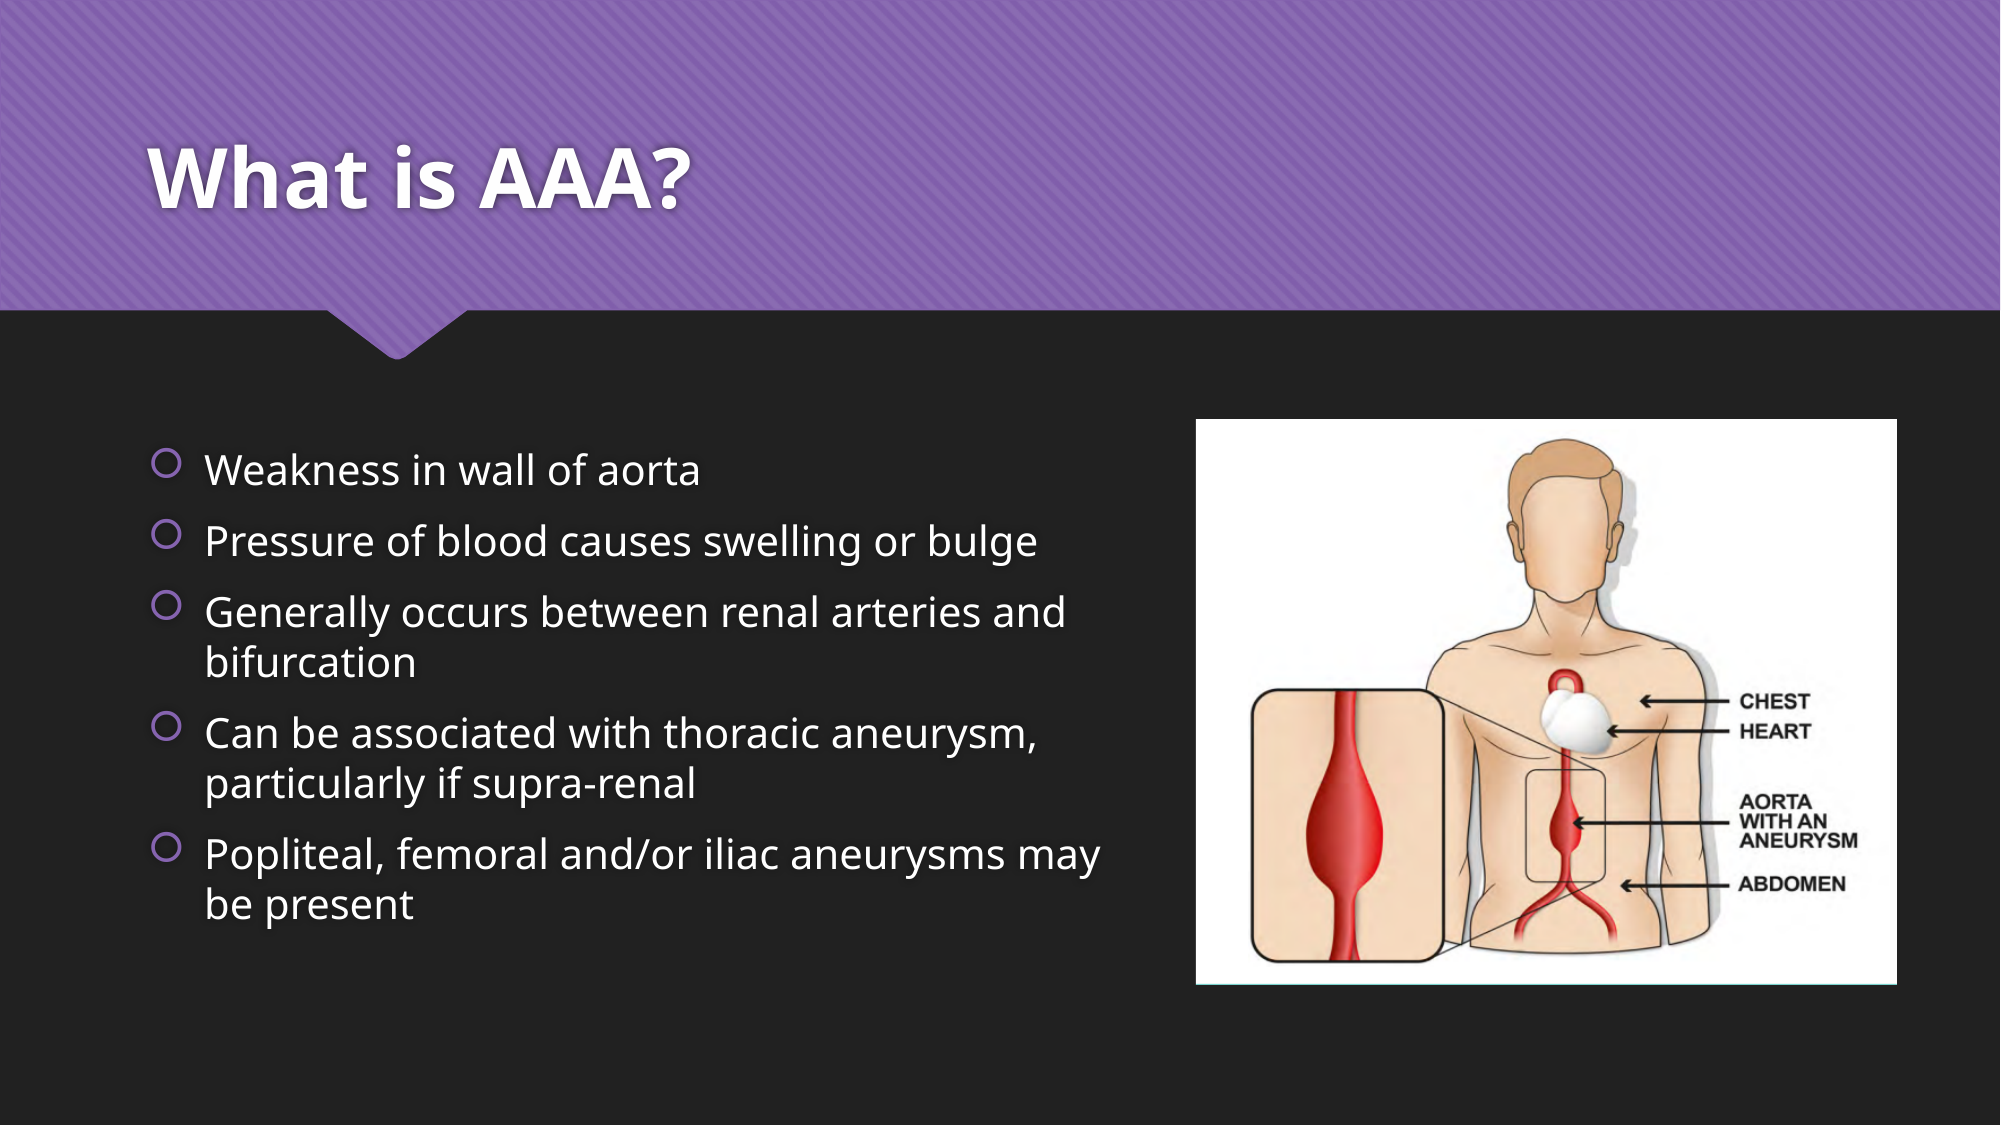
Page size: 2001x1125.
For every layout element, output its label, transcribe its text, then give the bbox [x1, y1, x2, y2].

list Weakness in wall of aorta Pressure of blood causes swelling or bulge Generally occurs between renal arteries and bifurcation Can be associated with thoracic aneurysm, particularly if supra-renal Popliteal, femoral and/or iliac aneurysms may be present [132, 387, 1153, 985]
title What is AAA? [132, 73, 1868, 233]
picture [1195, 419, 1898, 985]
